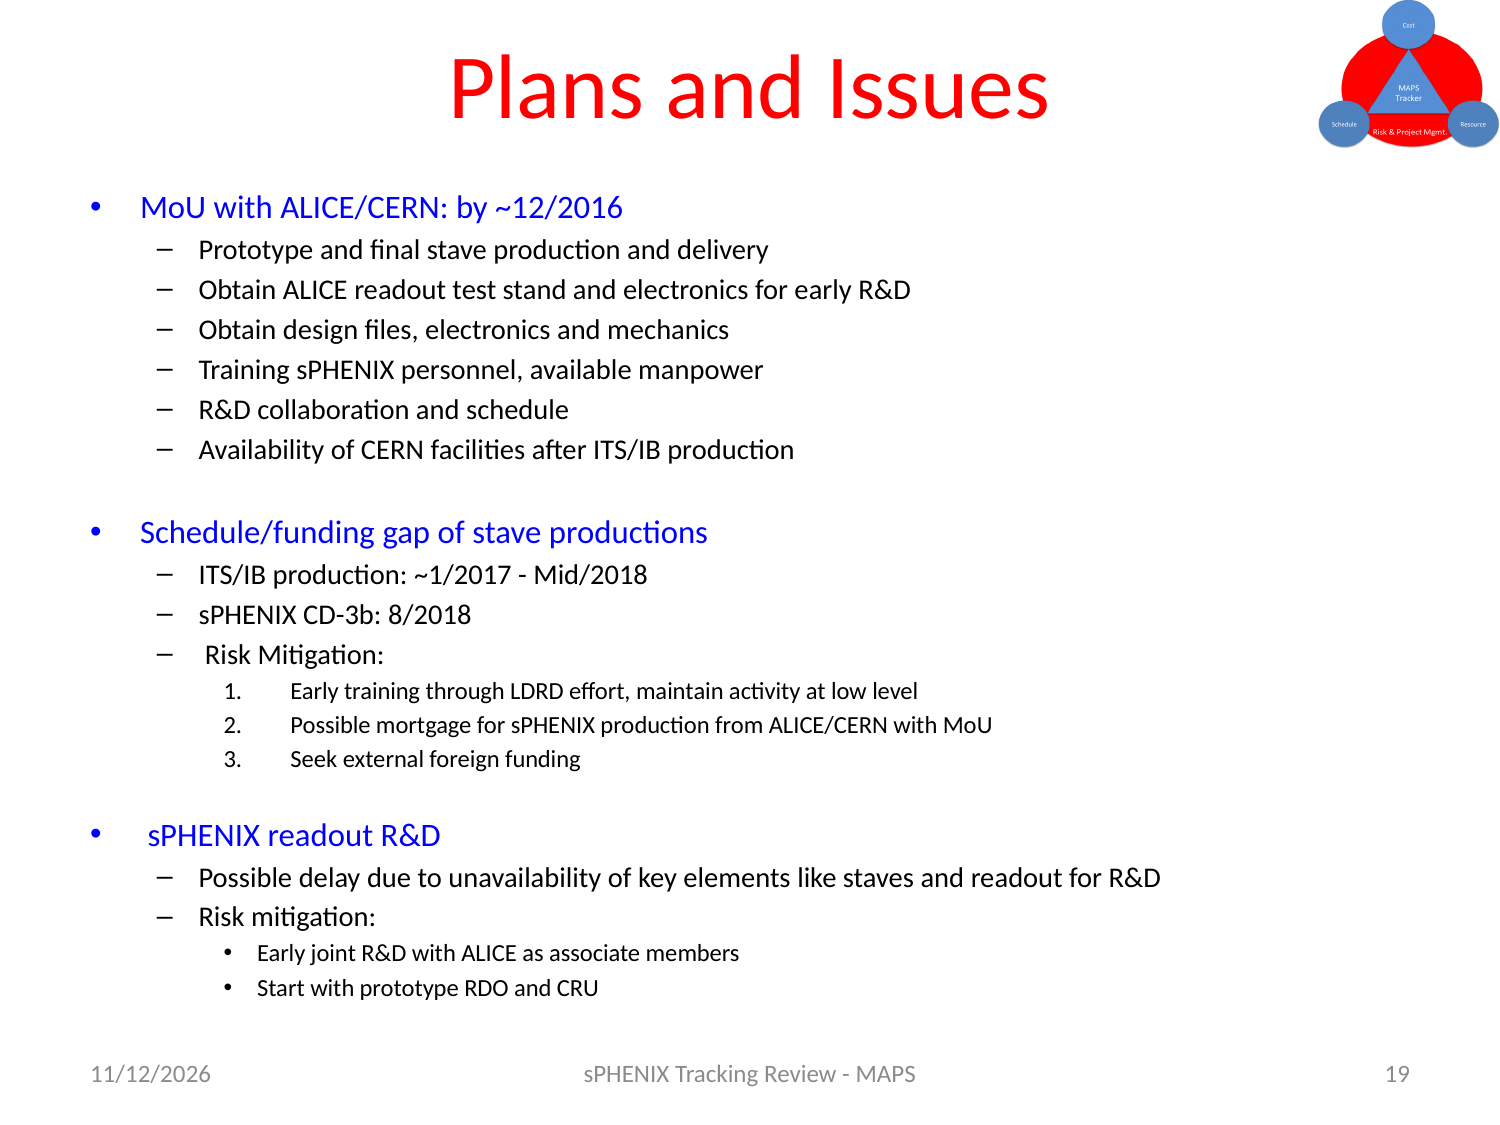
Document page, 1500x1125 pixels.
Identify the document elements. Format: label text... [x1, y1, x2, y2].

title Plans and Issues [75, 2, 1425, 162]
footer sPHENIX Tracking Review - MAPS [512, 1042, 988, 1103]
picture [1317, 0, 1500, 149]
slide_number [75, 1042, 425, 1103]
slide_number 19 [1074, 1042, 1425, 1103]
list MoU with ALICE/CERN: by ~12/2016 Prototype and final stave production and delivery Obtain ALICE readout test stand and electronics for early R&D Obtain design files, electronics and mechanics Training sPHENIX personnel, available manpower R&D collaboration and schedule Availability of CERN facilities after ITS/IB production Schedule/funding gap of stave productions ITS/IB production: ~1/2017 - Mid/2018 sPHENIX CD-3b: 8/2018 Risk Mitigation: Early training through LDRD effort, maintain activity at low level Possible mortgage for sPHENIX production from ALICE/CERN with MoU Seek external foreign funding sPHENIX readout R&D Possible delay due to unavailability of key elements like staves and readout for R&D Risk mitigation: Early joint R&D with ALICE as associate members Start with prototype RDO and CRU [75, 178, 1425, 1020]
